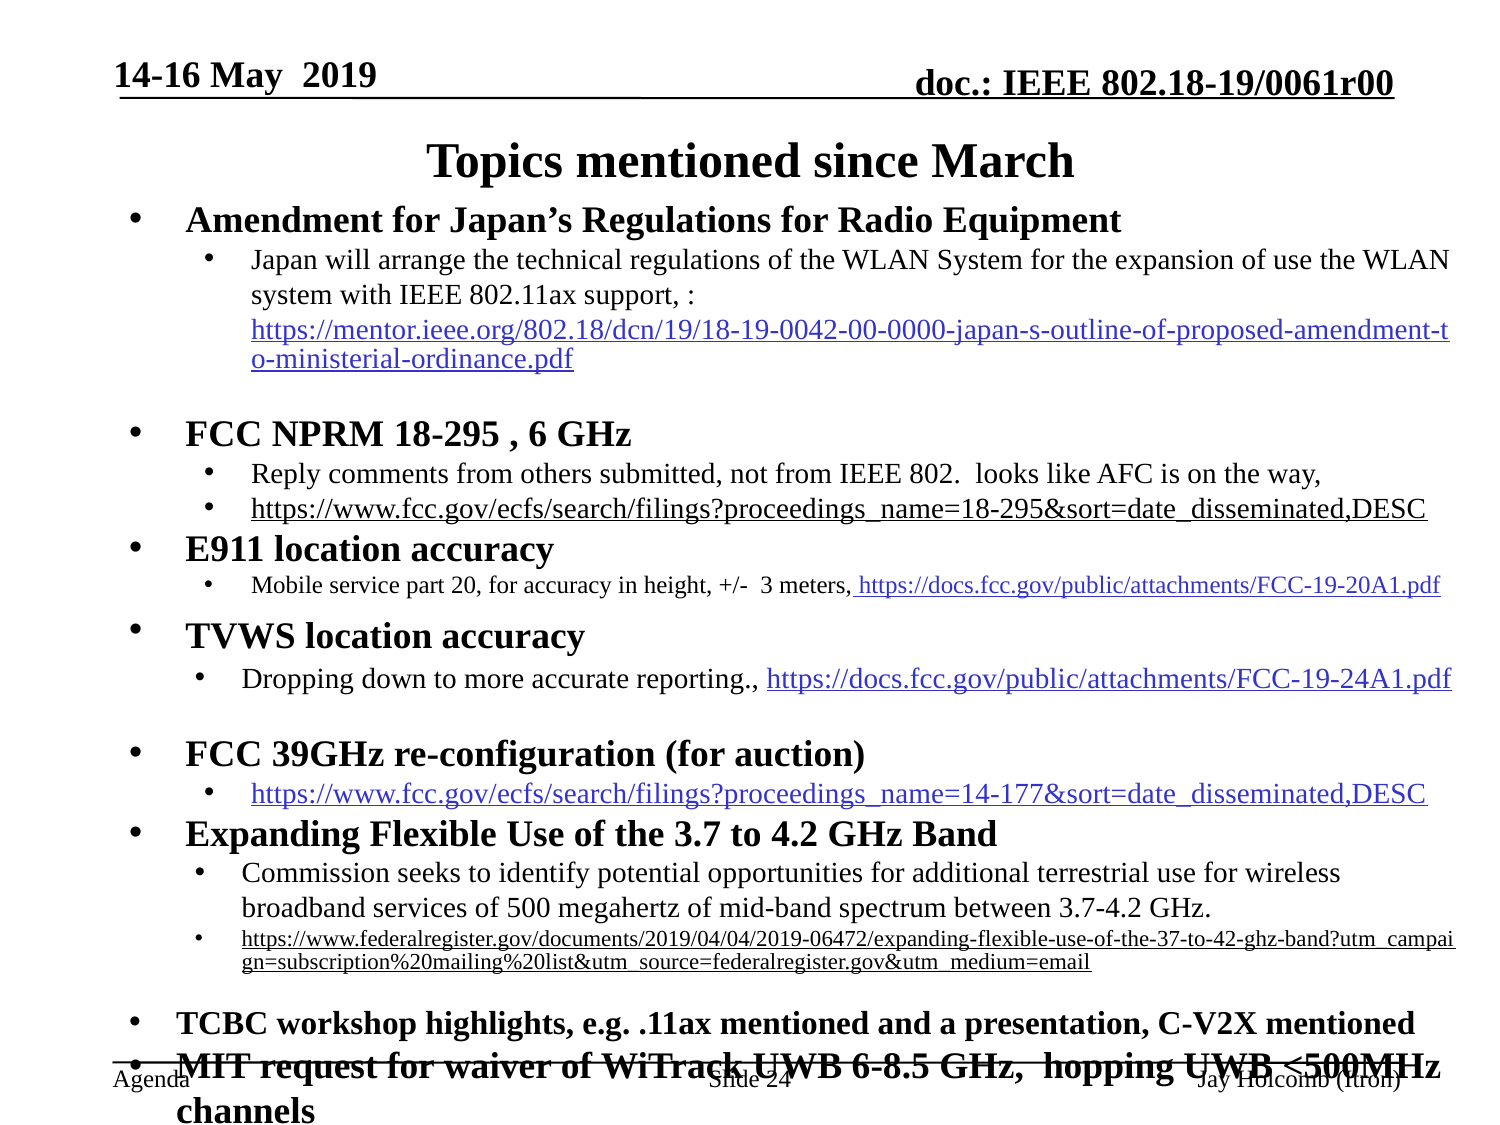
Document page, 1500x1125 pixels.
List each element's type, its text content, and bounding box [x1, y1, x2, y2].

list Amendment for Japan’s Regulations for Radio Equipment Japan will arrange the technical regulations of the WLAN System for the expansion of use the WLAN system with IEEE 802.11ax support, : https://mentor.ieee.org/802.18/dcn/19/18-19-0042-00-0000-japan-s-outline-of-proposed-amendment-to-ministerial-ordinance.pdf FCC NPRM 18-295 , 6 GHz Reply comments from others submitted, not from IEEE 802. looks like AFC is on the way, https://www.fcc.gov/ecfs/search/filings?proceedings_name=18-295&sort=date_disseminated,DESC E911 location accuracy Mobile service part 20, for accuracy in height, +/- 3 meters, https://docs.fcc.gov/public/attachments/FCC-19-20A1.pdf TVWS location accuracy Dropping down to more accurate reporting., https://docs.fcc.gov/public/attachments/FCC-19-24A1.pdf FCC 39GHz re-configuration (for auction) https://www.fcc.gov/ecfs/search/filings?proceedings_name=14-177&sort=date_disseminated,DESC Expanding Flexible Use of the 3.7 to 4.2 GHz Band Commission seeks to identify potential opportunities for additional terrestrial use for wireless broadband services of 500 megahertz of mid-band spectrum between 3.7-4.2 GHz. https://www.federalregister.gov/documents/2019/04/04/2019-06472/expanding-flexible-use-of-the-37-to-42-ghz-band?utm_campaign=subscription%20mailing%20list&utm_source=federalregister.gov&utm_medium=email TCBC workshop highlights, e.g. .11ax mentioned and a presentation, C-V2X mentioned MIT request for waiver of WiTrack UWB 6-8.5 GHz, hopping UWB <500MHz channels https://www.fcc.gov/ecfs/search/filings?proceedings_name=19-89&sort=date_disseminated,DESC [113, 187, 1476, 1063]
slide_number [113, 62, 463, 96]
slide_number Slide 24 [699, 1061, 800, 1123]
footer Jay Holcomb (Itron) [878, 1061, 1402, 1093]
title Topics mentioned since March [113, 101, 1389, 187]
